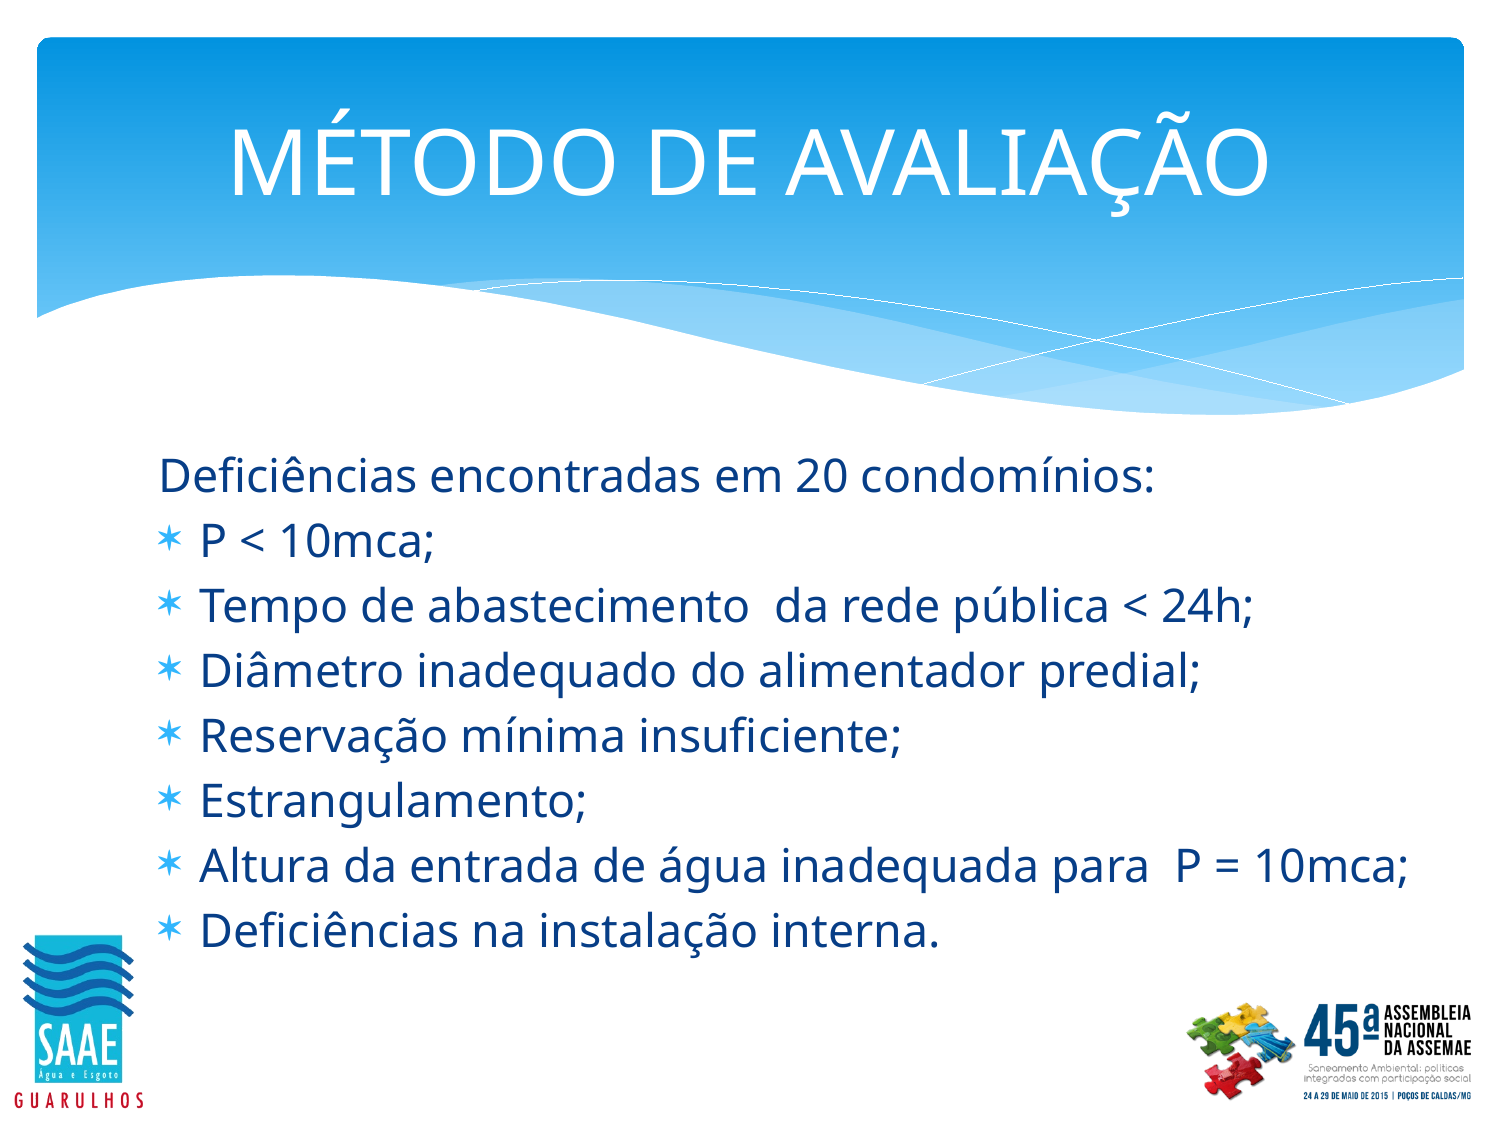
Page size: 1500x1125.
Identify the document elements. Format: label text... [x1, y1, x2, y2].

picture [5, 921, 151, 1118]
list Deficiências encontradas em 20 condomínios: P < 10mca; Tempo de abastecimento da rede pública < 24h; Diâmetro inadequado do alimentador predial; Reservação mínima insuficiente; Estrangulamento; Altura da entrada de água inadequada para P = 10mca; Deficiências na instalação interna. [143, 438, 1454, 1005]
picture [1174, 984, 1500, 1124]
title MÉTODO DE AVALIAÇÃO [75, 55, 1425, 261]
